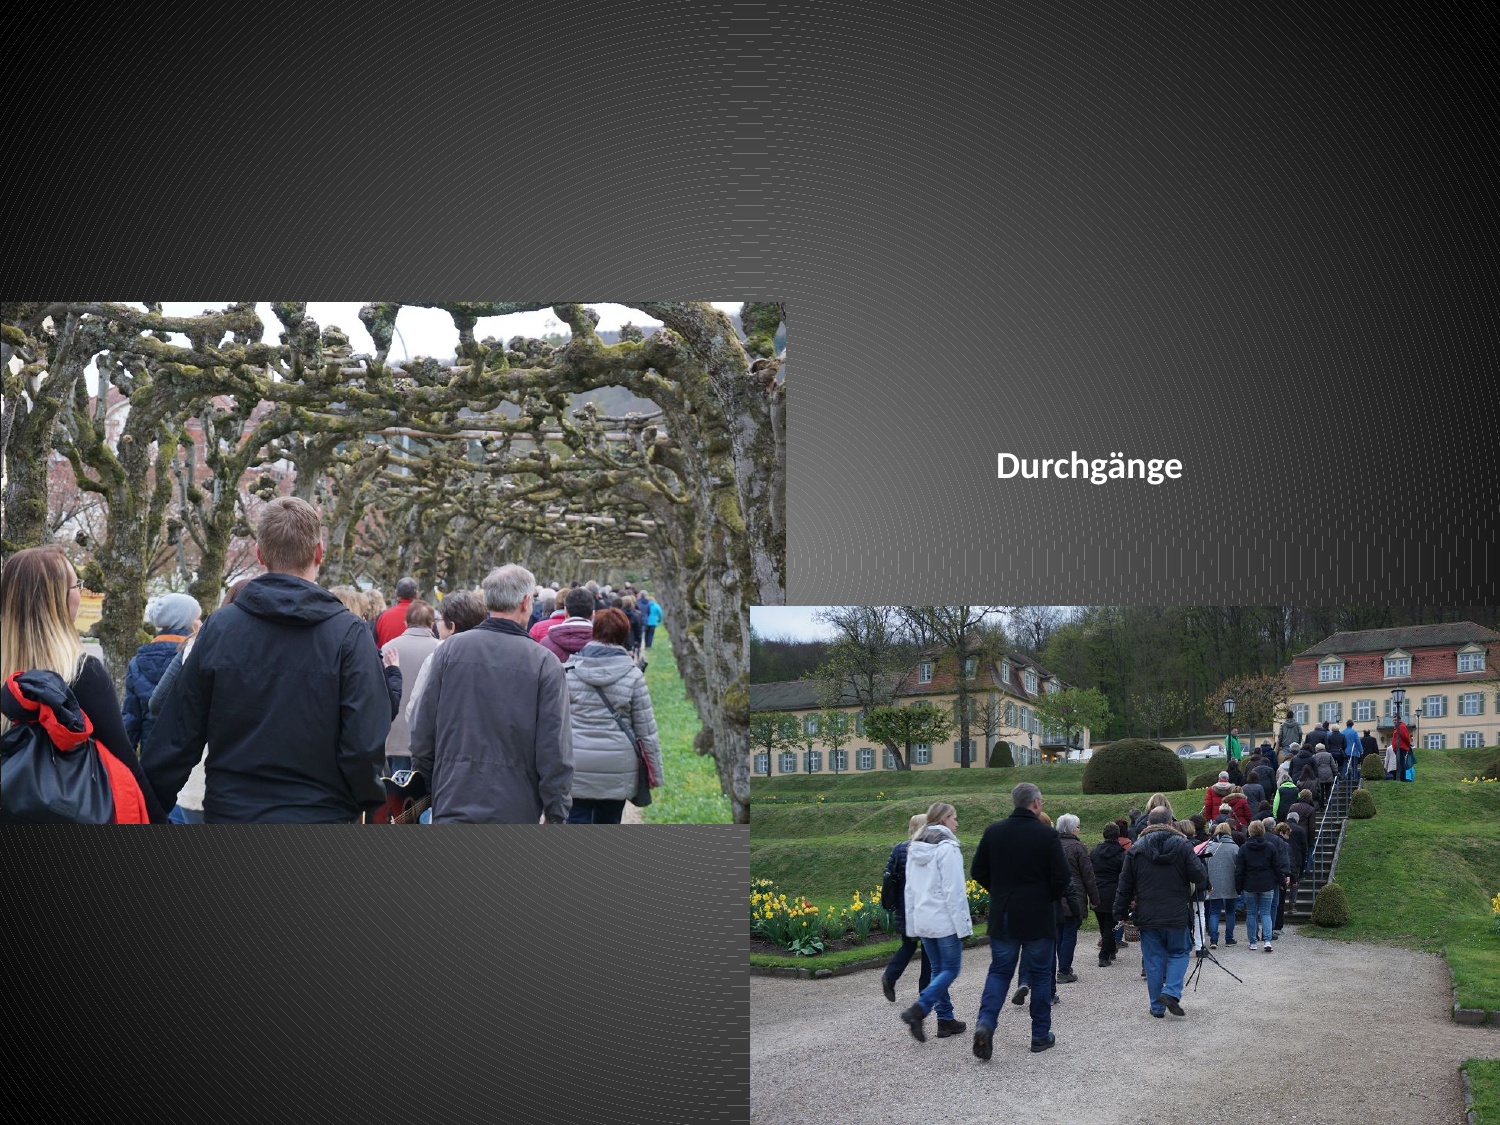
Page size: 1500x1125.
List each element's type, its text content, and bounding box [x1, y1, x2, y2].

picture [0, 302, 1500, 1125]
title Durchgänge [790, 432, 1500, 596]
